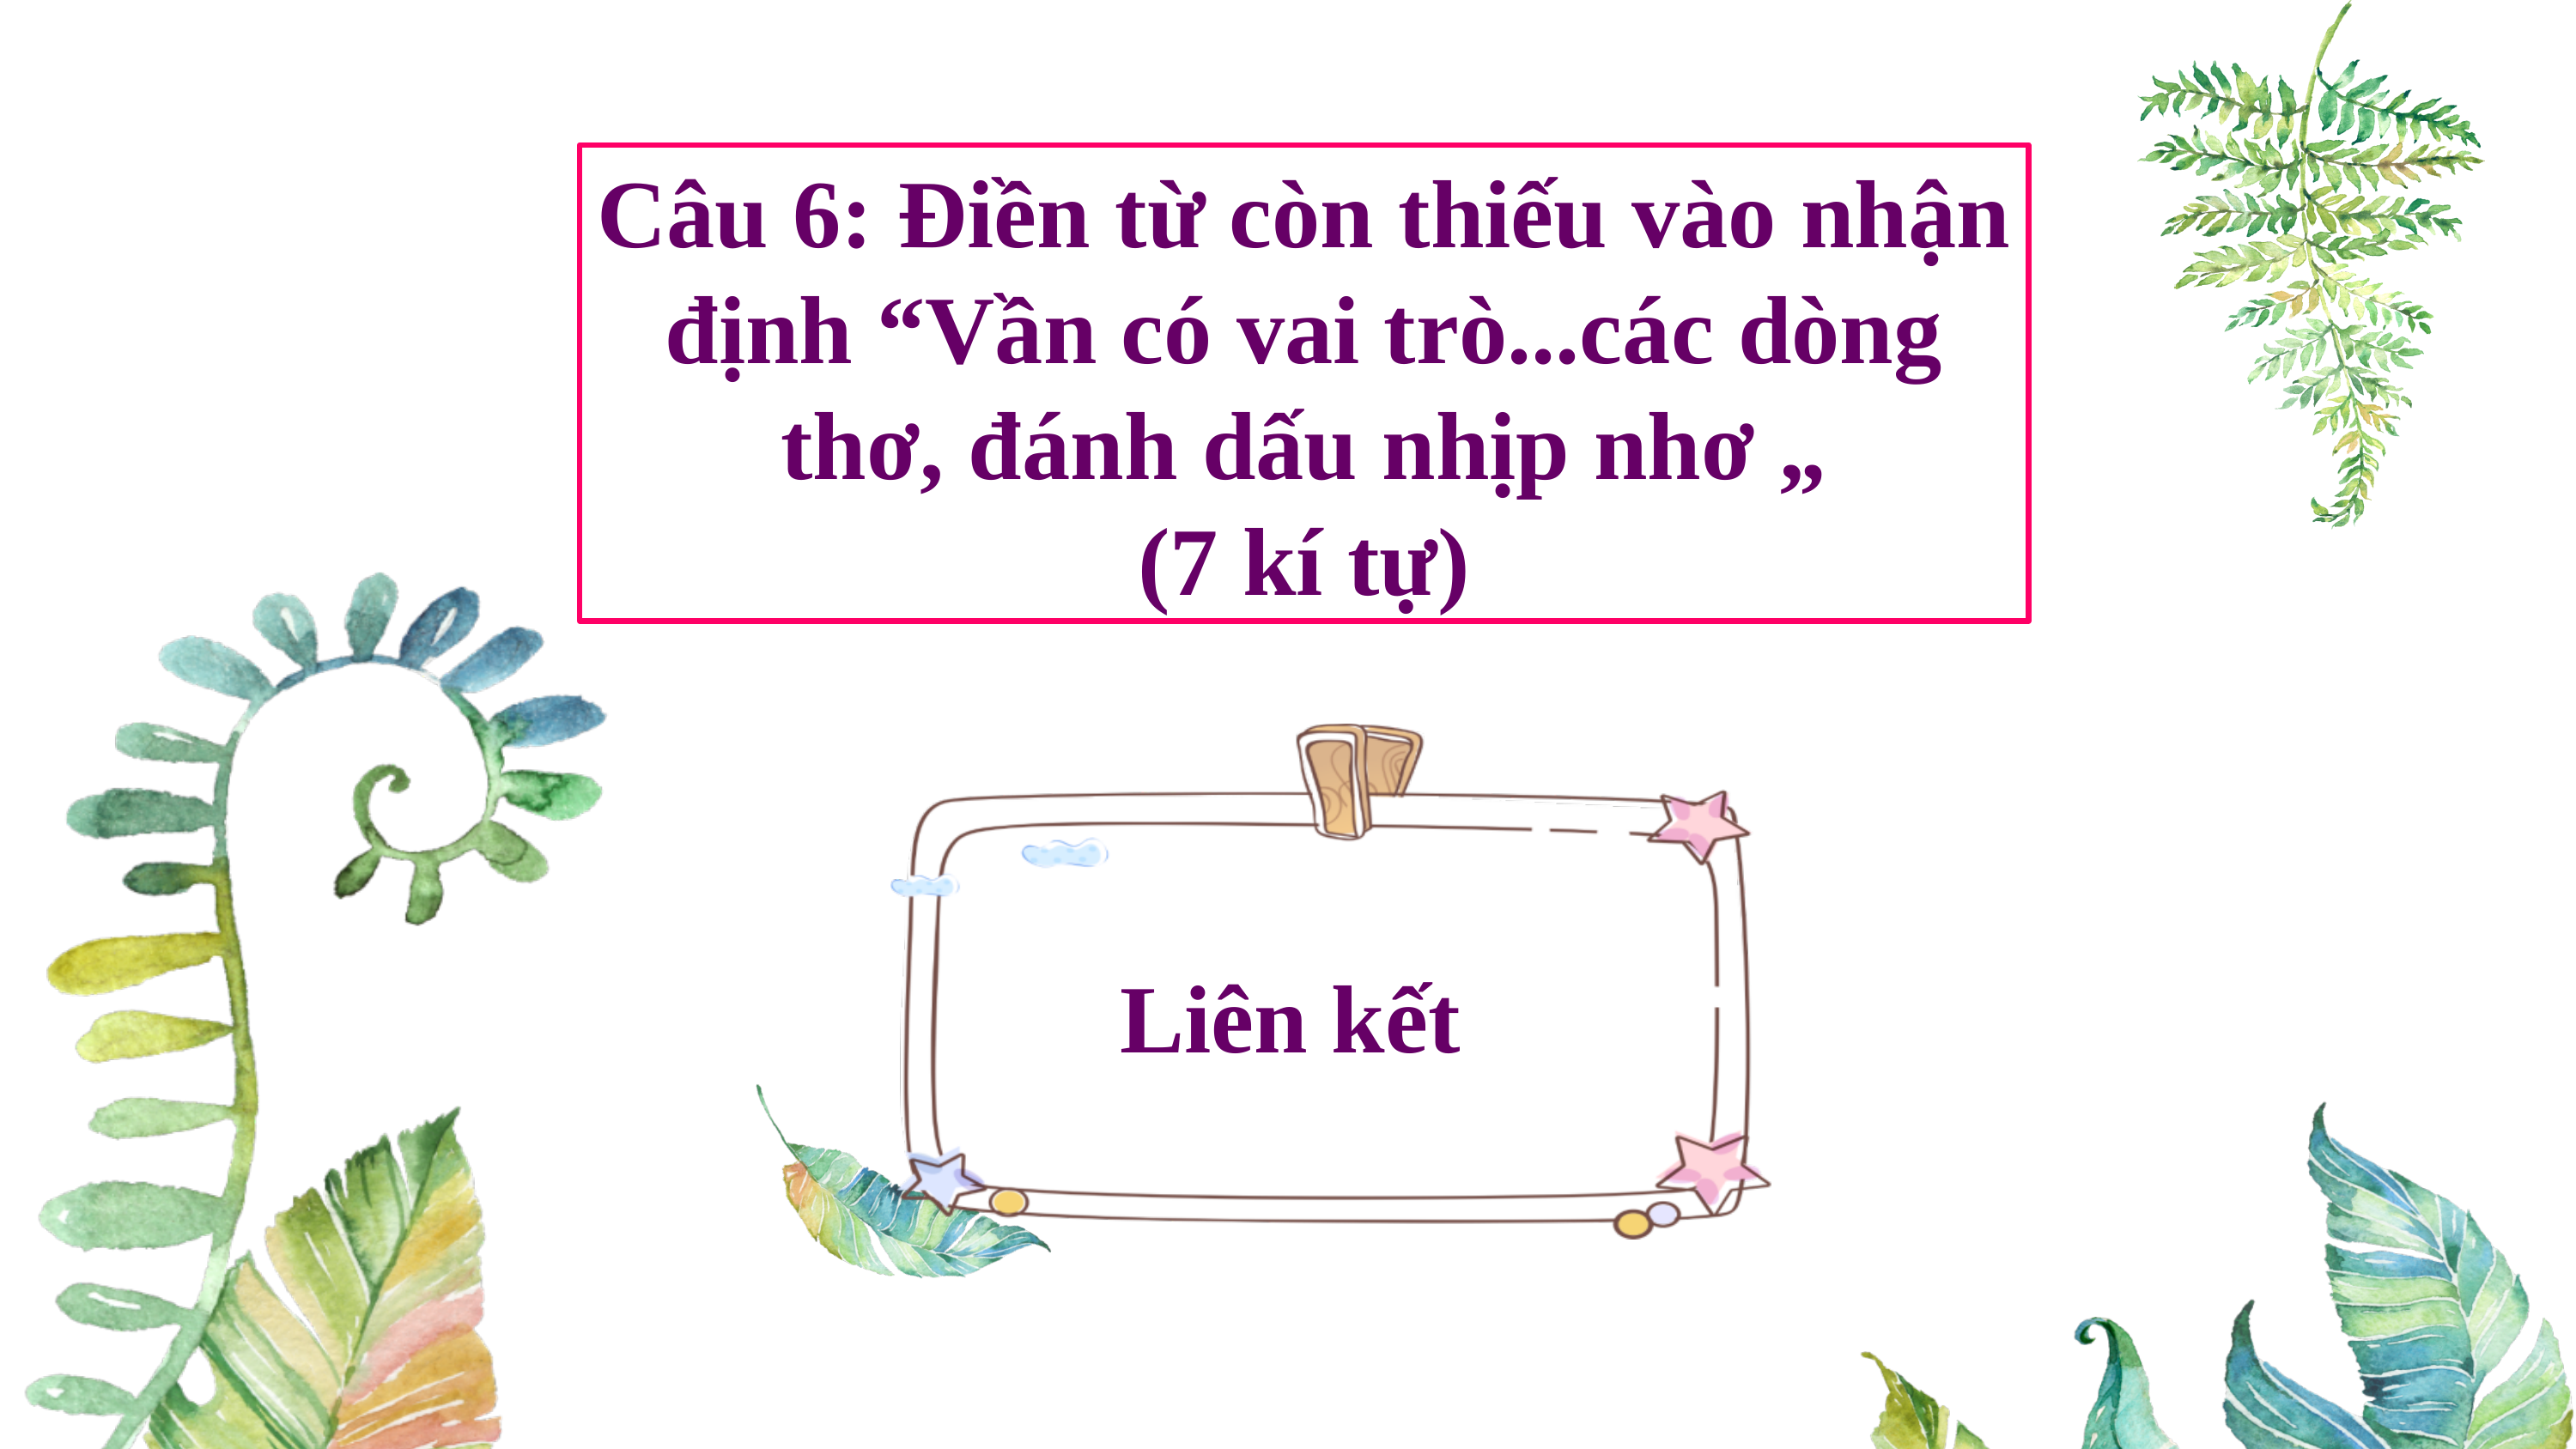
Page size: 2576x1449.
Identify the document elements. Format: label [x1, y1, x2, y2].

text_box [0, 0, 2576, 1449]
picture [890, 724, 1771, 1240]
